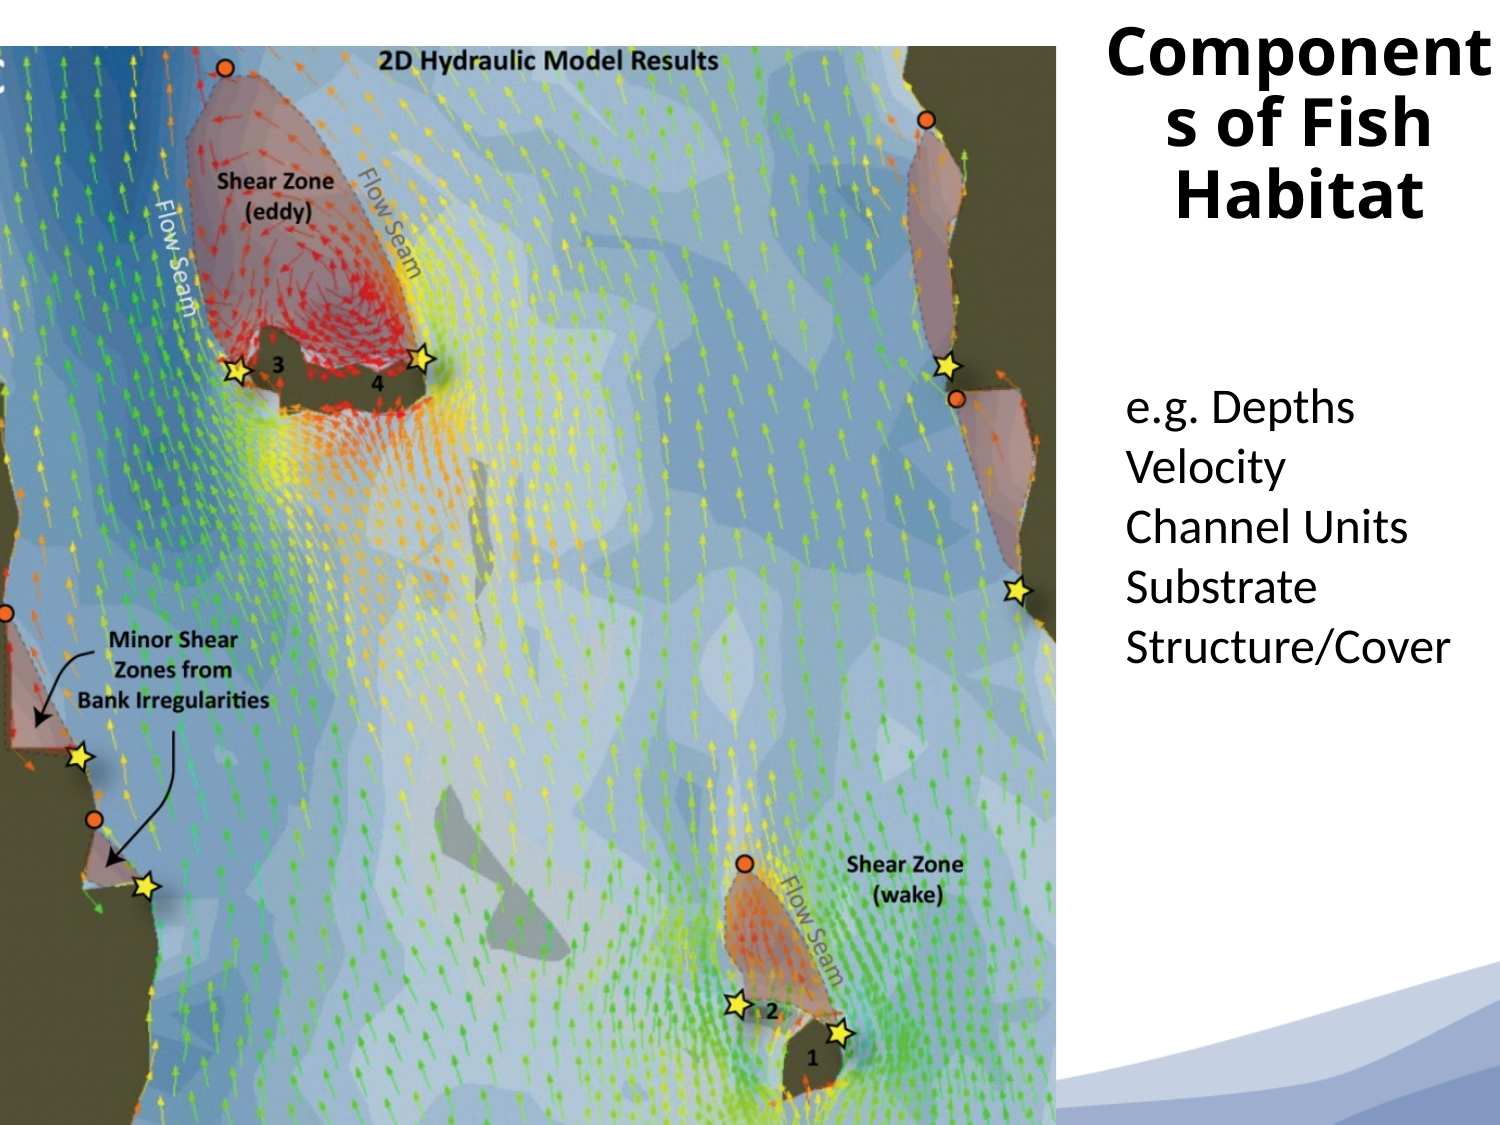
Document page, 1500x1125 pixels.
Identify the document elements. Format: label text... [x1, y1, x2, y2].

picture [0, 0, 1500, 1125]
text_box Components of Fish Habitat [1079, 25, 1500, 305]
text_box e.g. Depths Velocity Channel Units Substrate Structure/Cover [1110, 366, 1500, 682]
